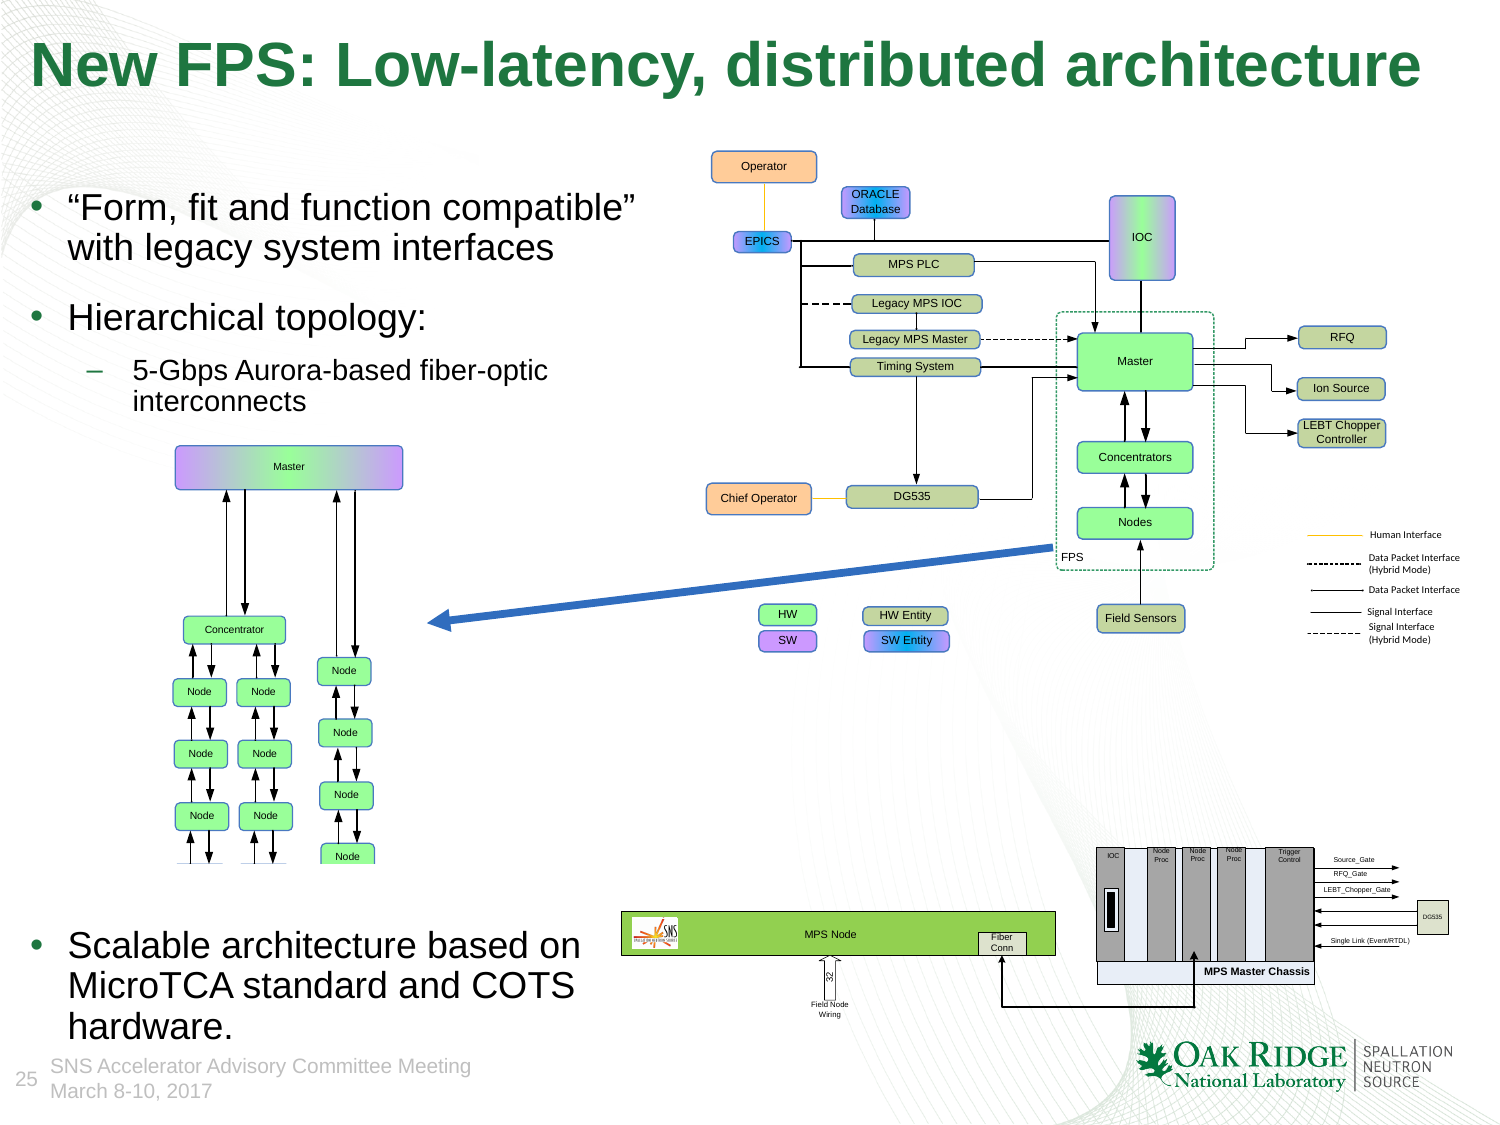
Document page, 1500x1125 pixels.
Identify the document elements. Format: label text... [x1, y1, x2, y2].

list “Form, fit and function compatible” with legacy system interfaces Hierarchical topology: 5-Gbps Aurora-based fiber-optic interconnects Scalable architecture based on MicroTCA standard and COTS hardware. [14, 180, 661, 869]
picture [171, 443, 405, 864]
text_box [426, 547, 1054, 624]
title New FPS: Low-latency, distributed architecture [14, 28, 1480, 109]
picture [48, 0, 1500, 1125]
